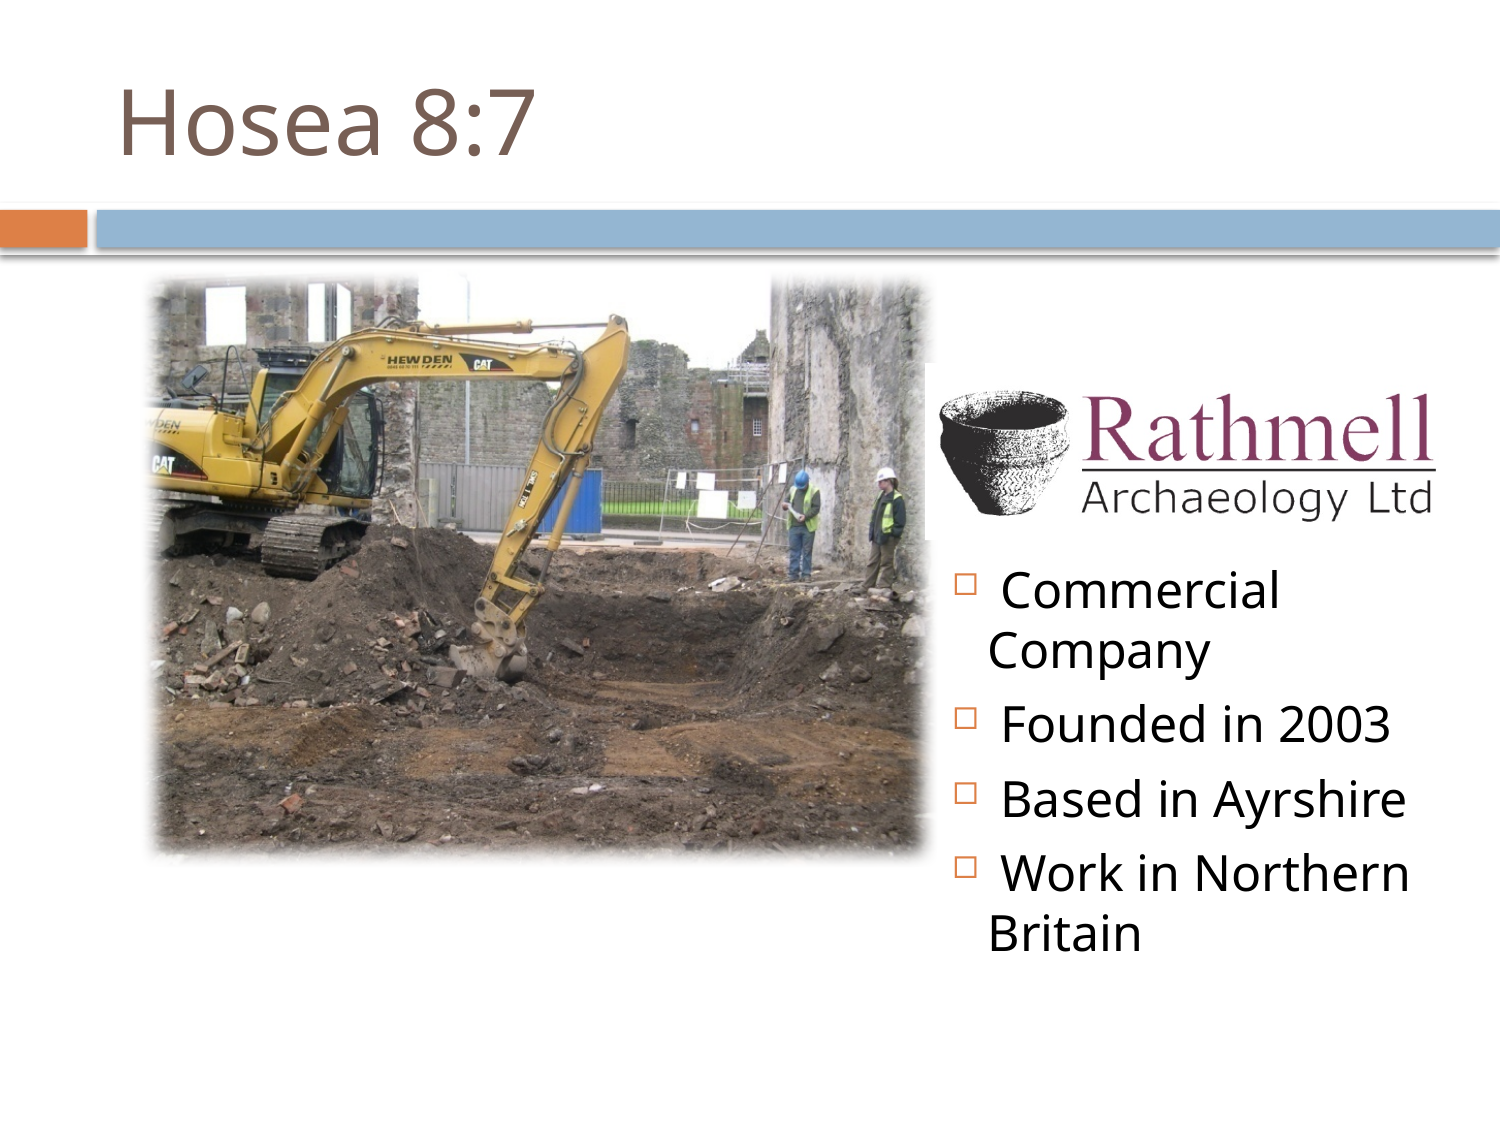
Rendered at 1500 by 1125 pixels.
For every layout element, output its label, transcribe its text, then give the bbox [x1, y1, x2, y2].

title Hosea 8:7 [100, 37, 1439, 201]
picture [140, 269, 1466, 868]
text_box Commercial Company Founded in 2003 Based in Ayrshire Work in Northern Britain [937, 550, 1500, 903]
